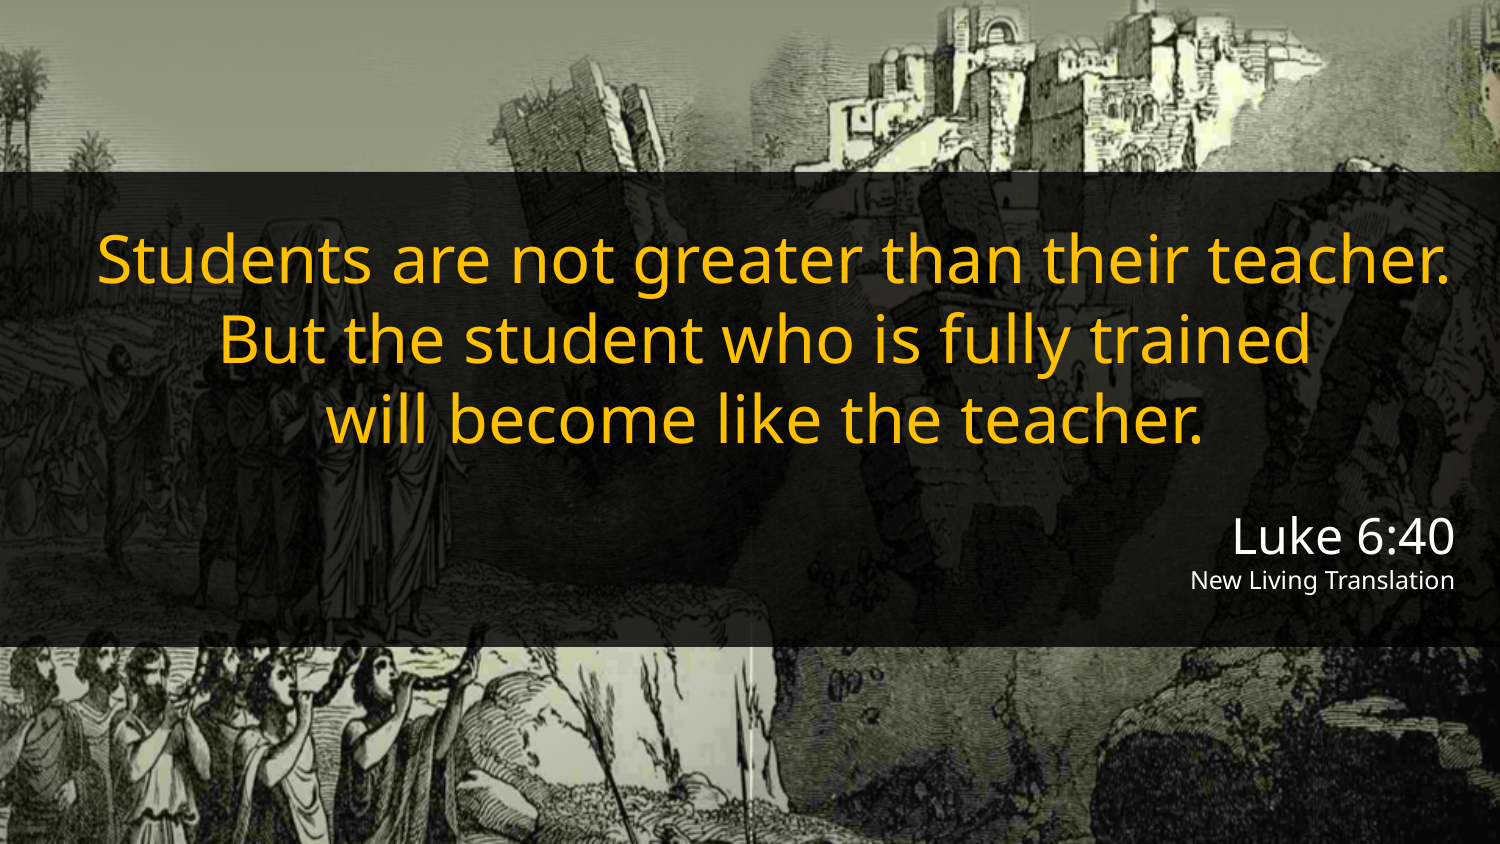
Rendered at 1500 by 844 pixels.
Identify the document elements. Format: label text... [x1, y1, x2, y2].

text_box Luke 6:40 New Living Translation [707, 496, 1471, 602]
picture [0, 649, 1500, 844]
text_box [0, 170, 1500, 649]
text_box Students are not greater than their teacher. But the student who is fully trained will become like the teacher. [24, 209, 1500, 464]
picture [0, 0, 1500, 170]
